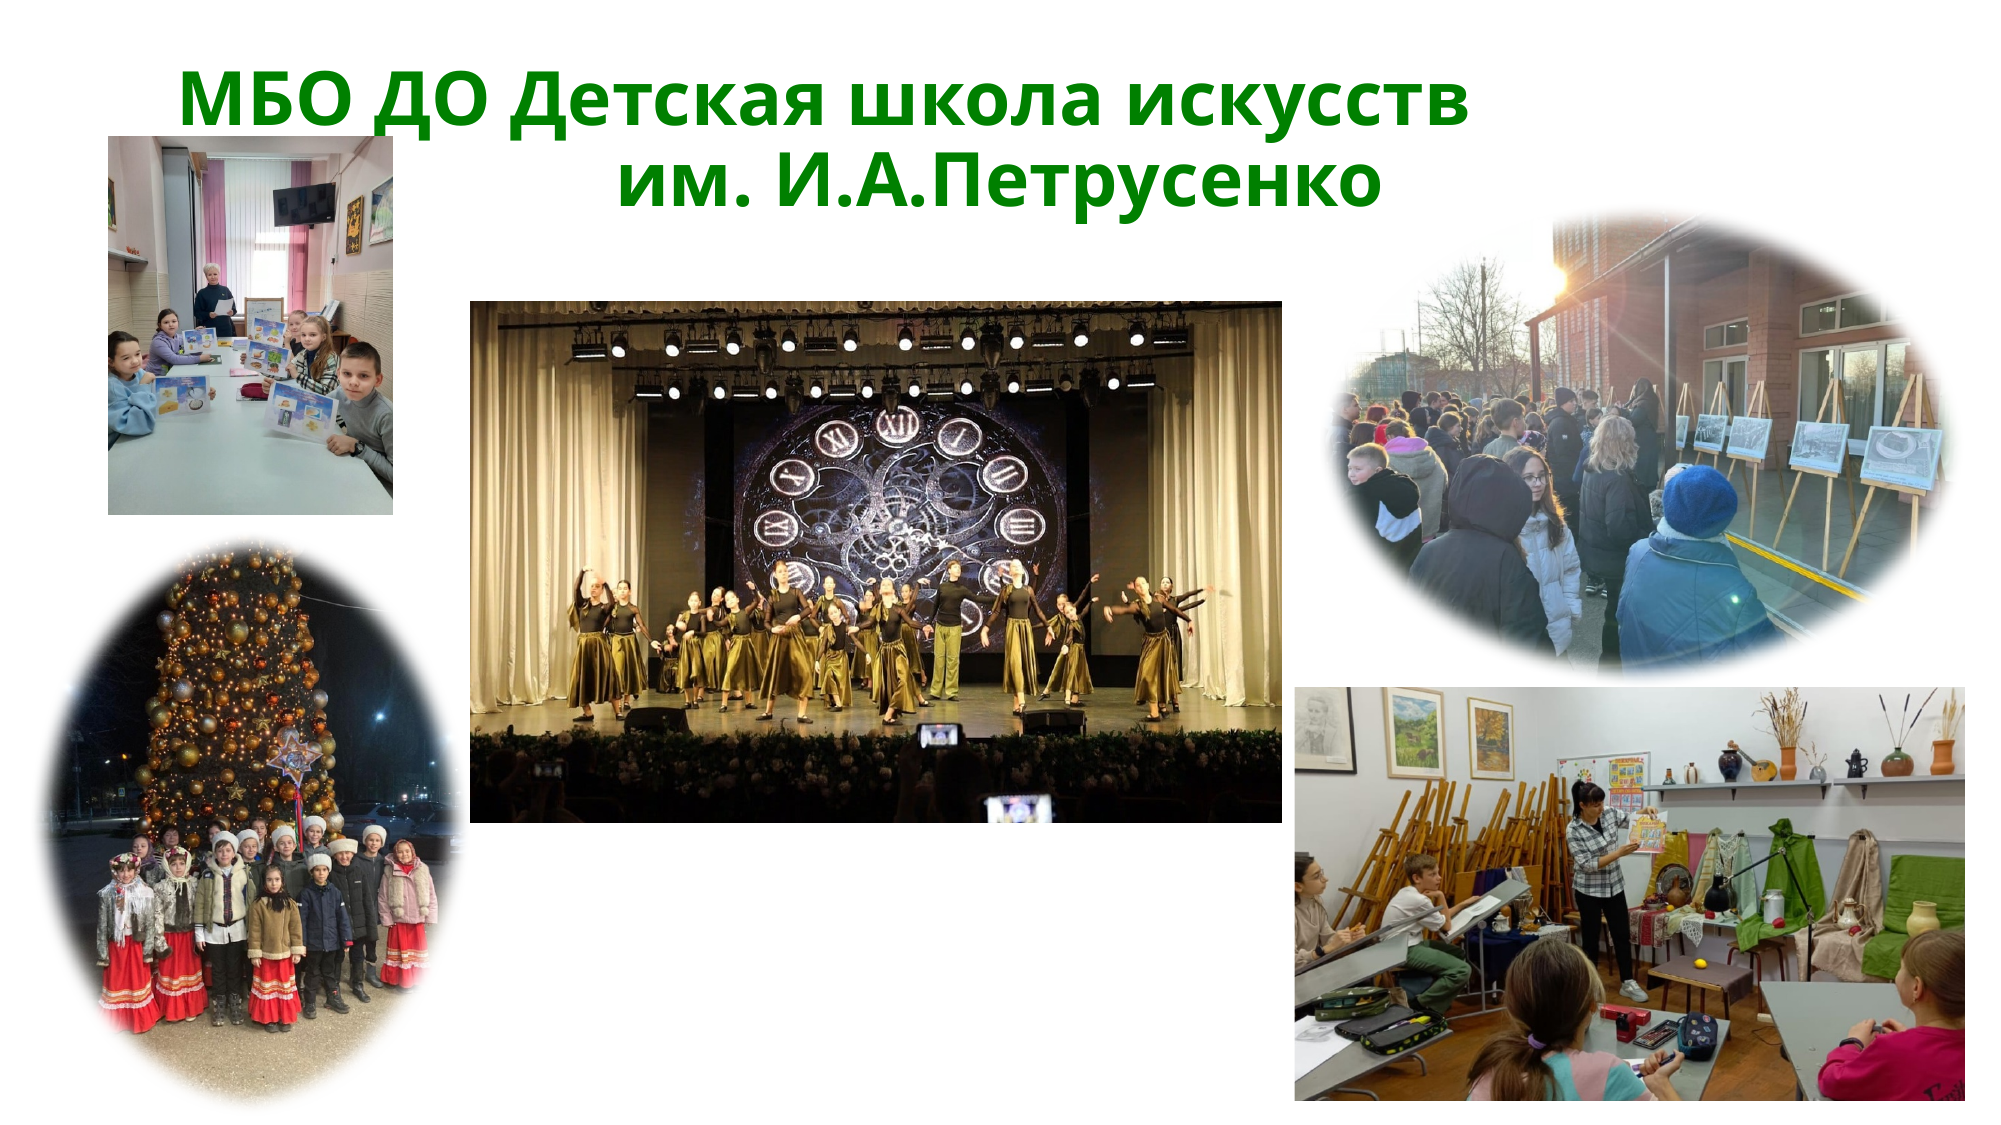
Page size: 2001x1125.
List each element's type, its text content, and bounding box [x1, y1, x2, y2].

picture [29, 301, 1282, 1117]
picture [1294, 201, 1965, 1101]
title МБО ДО Детская школа искусств им. И.А.Петрусенко [137, 33, 1863, 251]
picture [108, 136, 393, 515]
